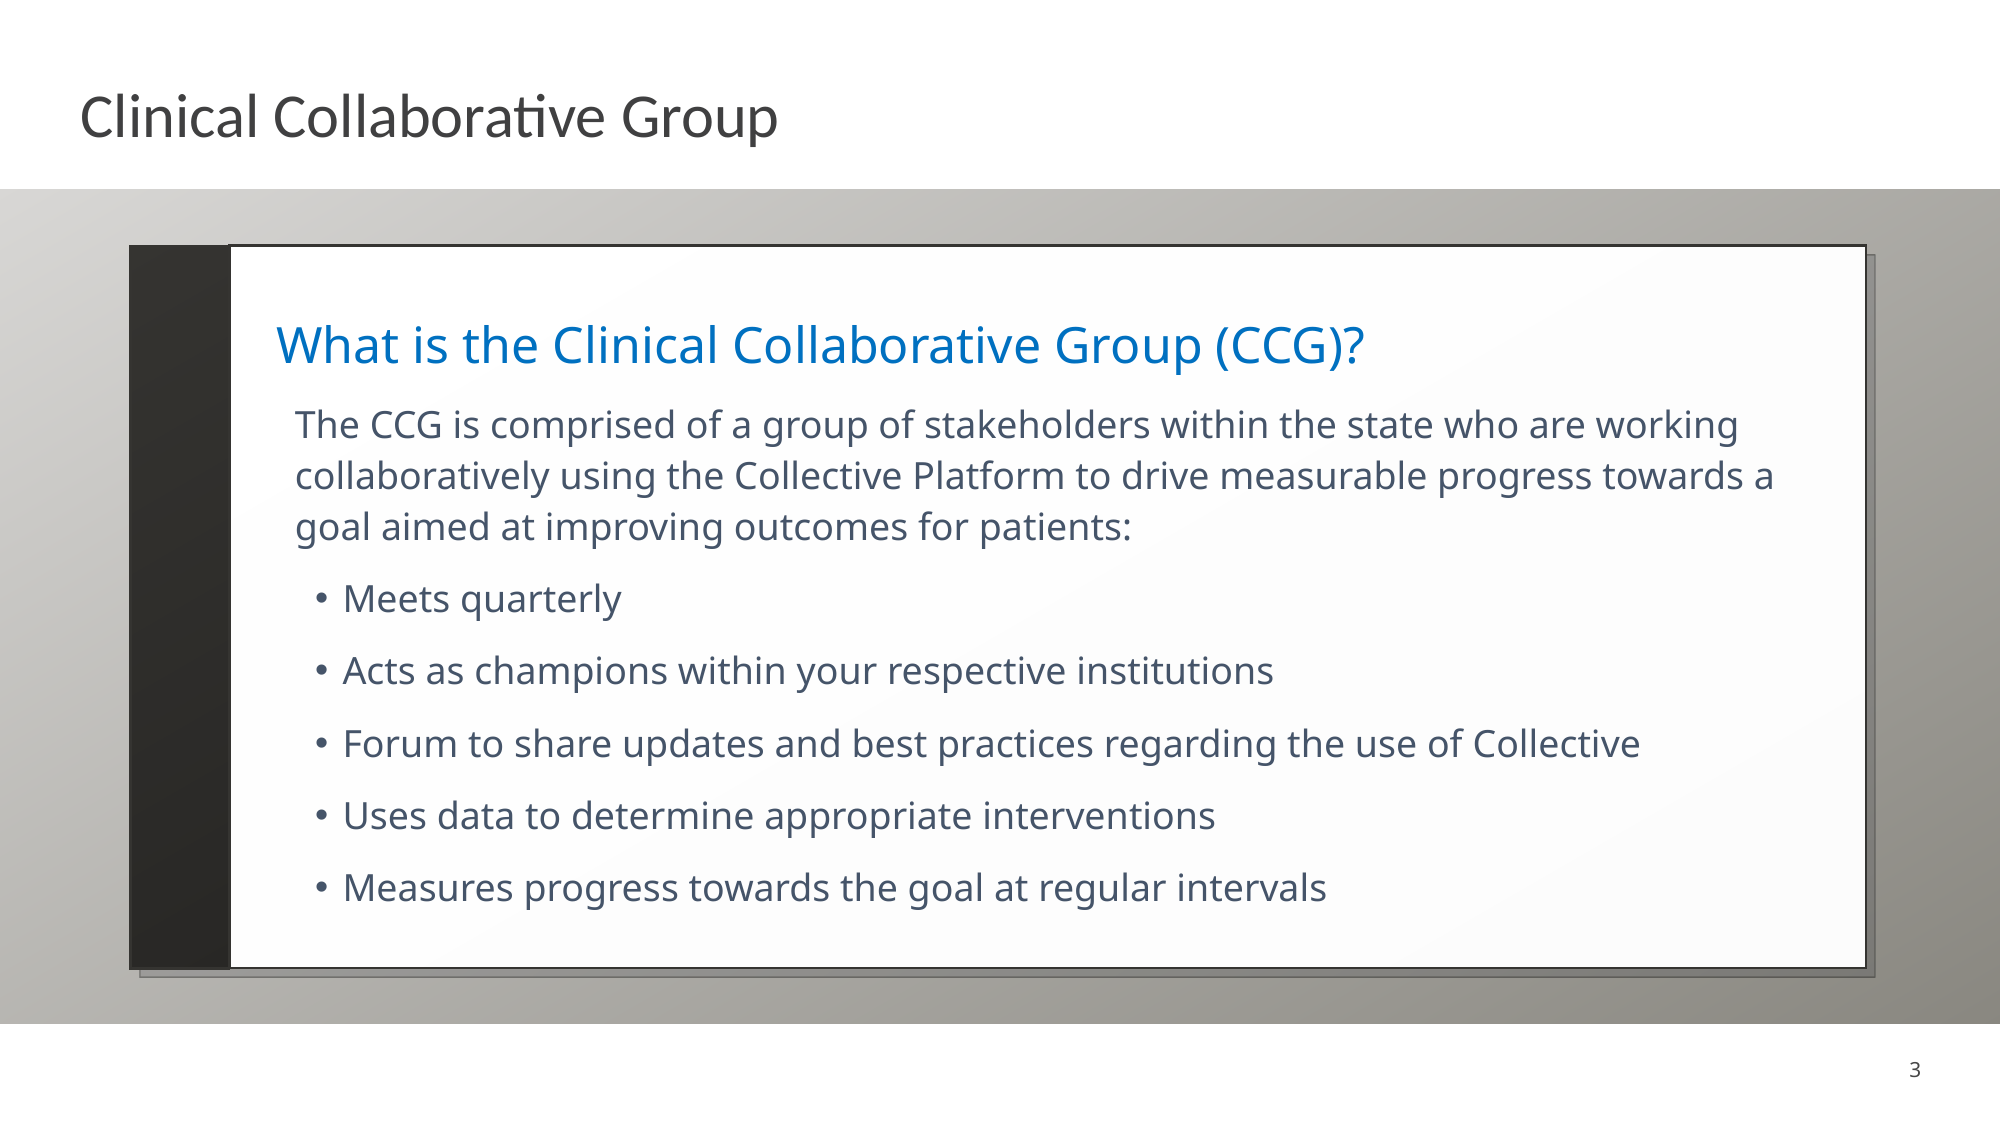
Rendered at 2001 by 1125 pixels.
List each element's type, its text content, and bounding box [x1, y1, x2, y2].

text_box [130, 245, 1876, 978]
slide_number 3 [1412, 1058, 1937, 1083]
list Clinical Collaborative Group [65, 77, 1935, 164]
text_box [0, 189, 2000, 1025]
